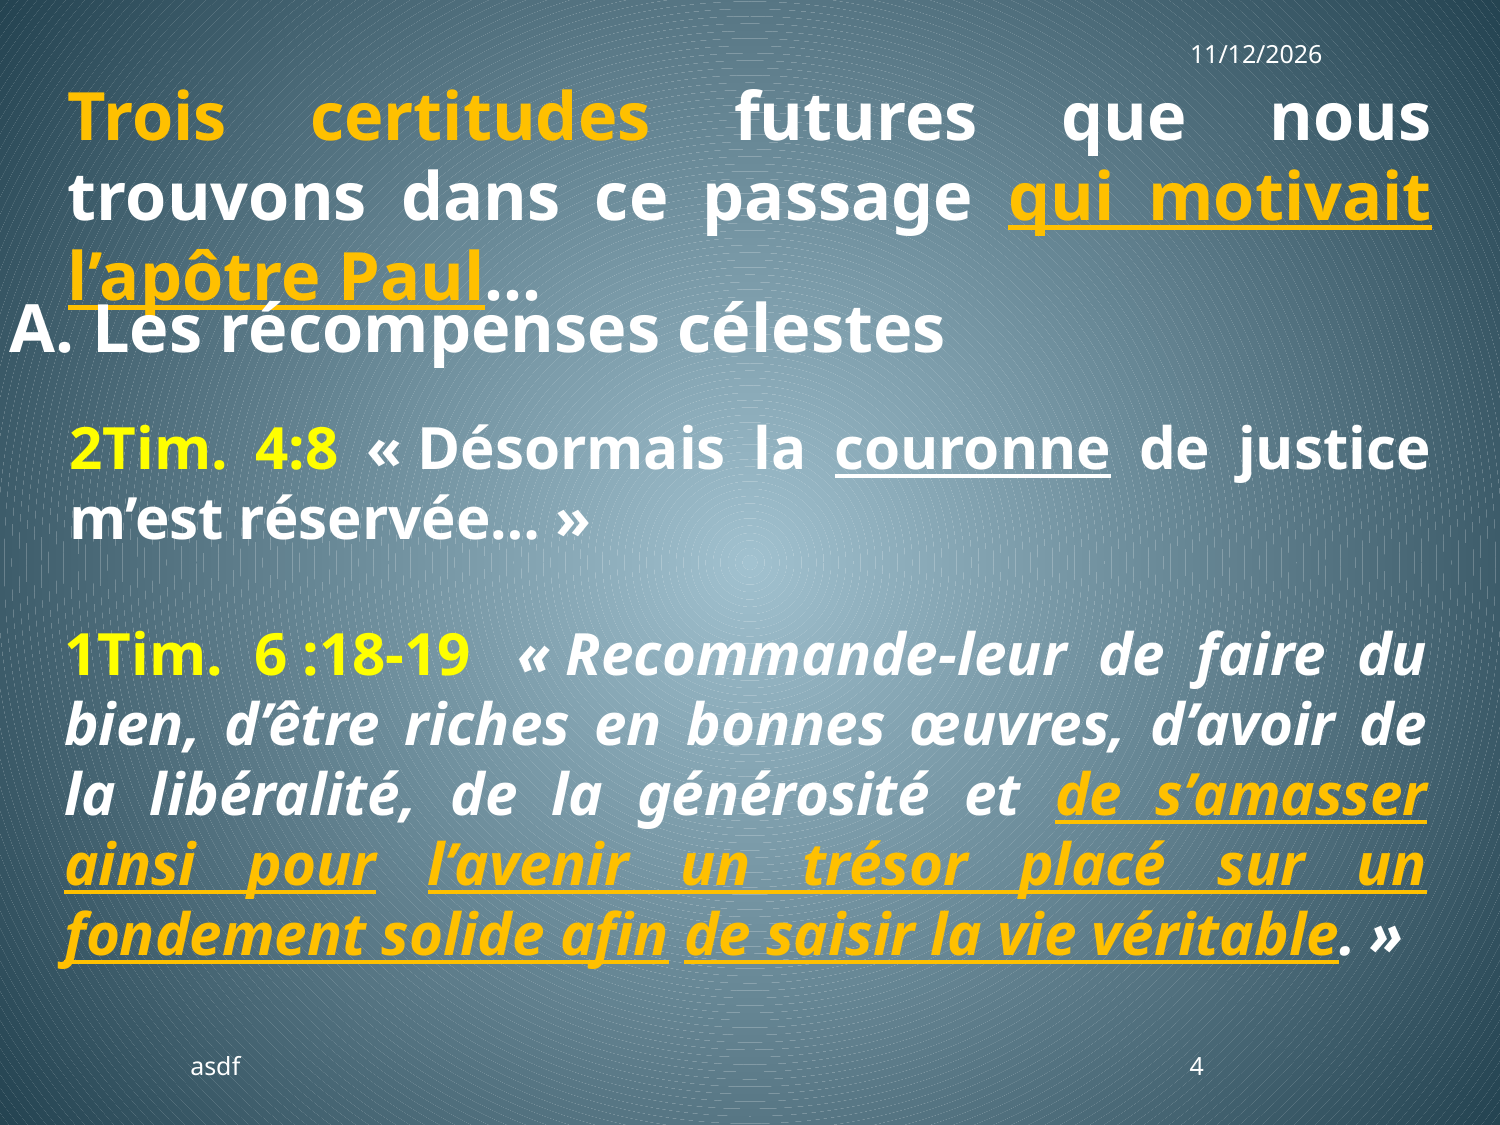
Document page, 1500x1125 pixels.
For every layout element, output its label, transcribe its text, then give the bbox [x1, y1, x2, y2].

text_box 1Tim. 6 :18-19 « Recommande-leur de faire du bien, d’être riches en bonnes œuvres, d’avoir de la libéralité, de la générosité et de s’amasser ainsi pour l’avenir un trésor placé sur un fondement solide afin de saisir la vie véritable. » [49, 609, 1442, 975]
text_box 2Tim. 4:8 « Désormais la couronne de justice m’est réservée… » [54, 403, 1446, 559]
text_box A. Les récompenses célestes [0, 278, 962, 374]
footer asdf [175, 1042, 1013, 1103]
slide_number 4 [1174, 1042, 1362, 1103]
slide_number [1175, 31, 1475, 91]
text_box Trois certitudes futures que nous trouvons dans ce passage qui motivait l’apôtre Paul… [53, 66, 1447, 321]
